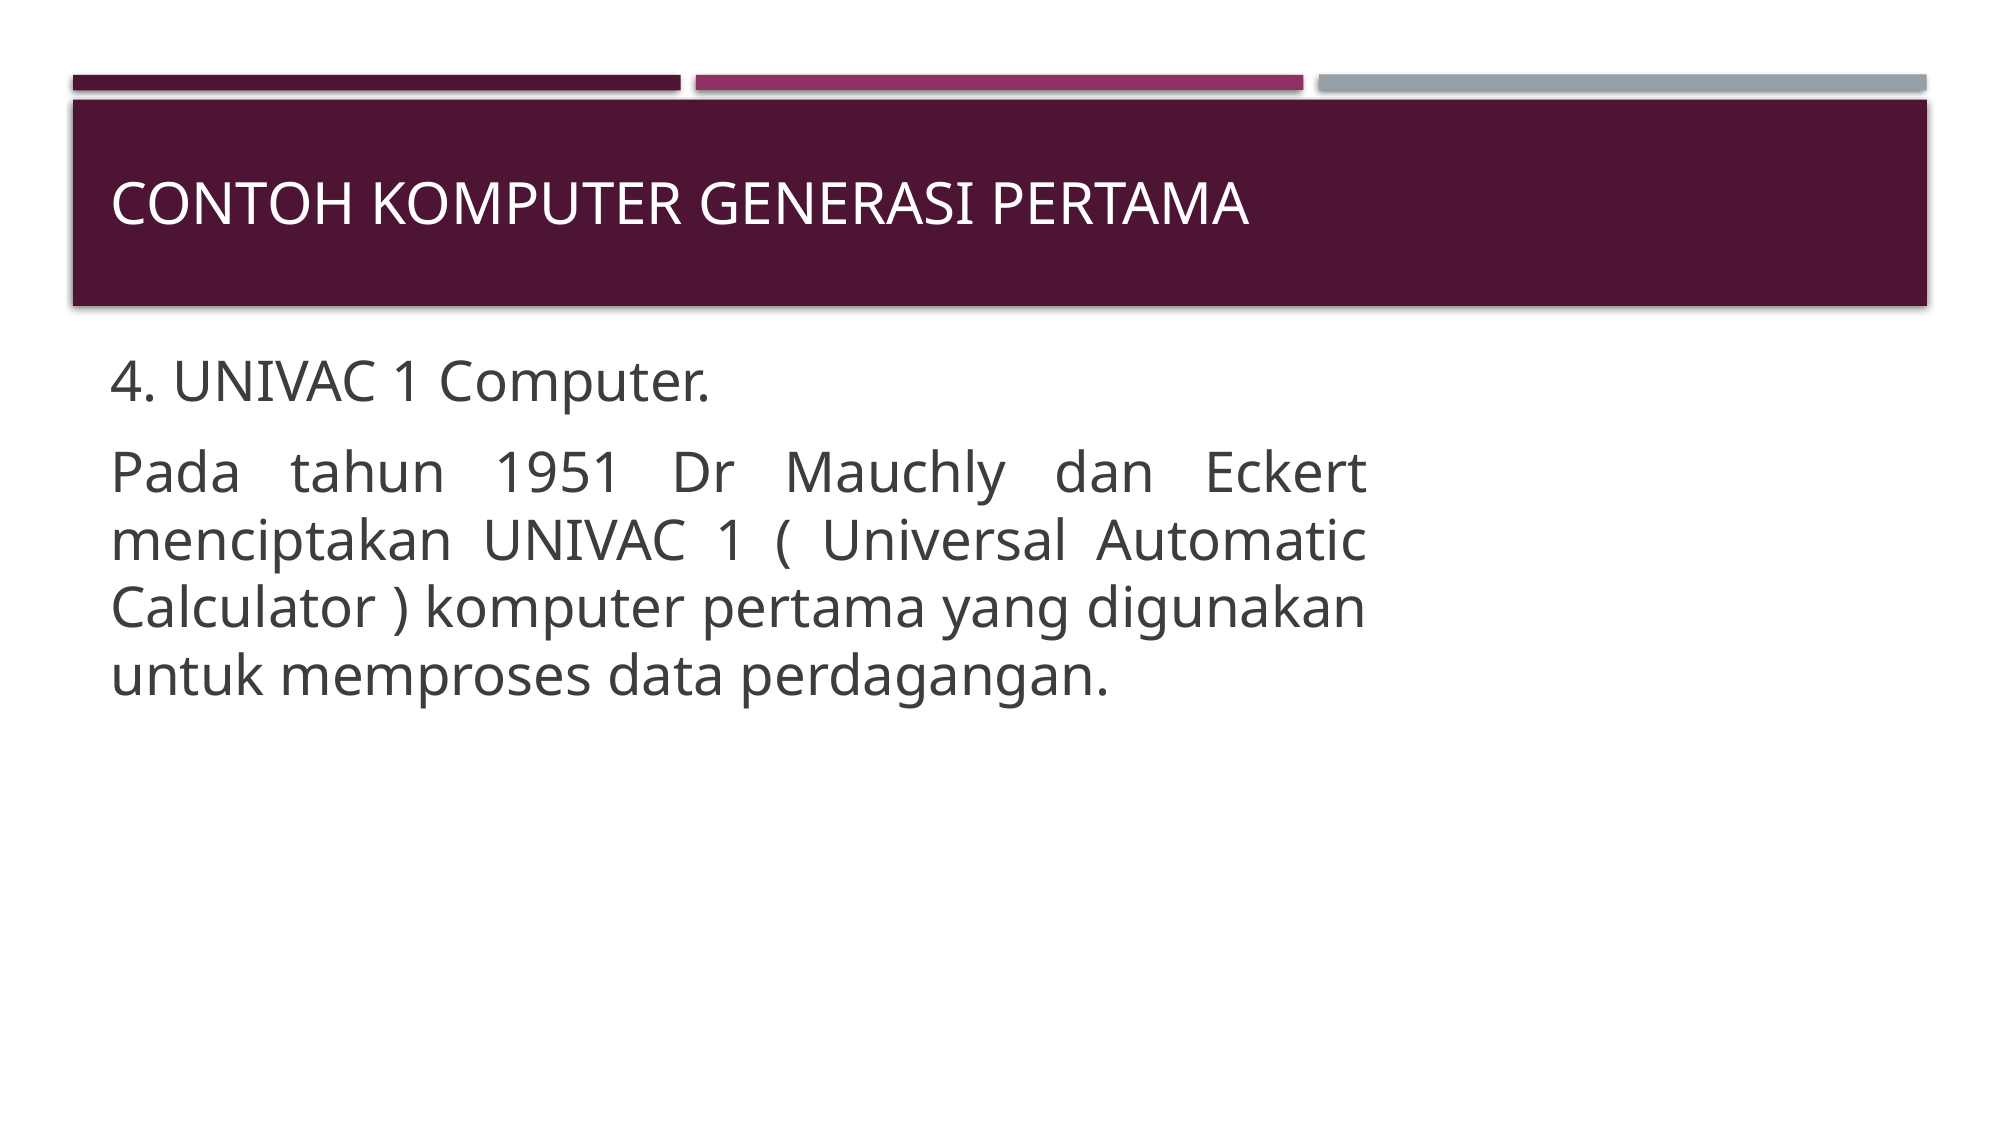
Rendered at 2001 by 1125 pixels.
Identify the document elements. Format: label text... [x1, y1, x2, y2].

list 4. UNIVAC 1 Computer. Pada tahun 1951 Dr Mauchly dan Eckert menciptakan UNIVAC 1 ( Universal Automatic Calculator ) komputer pertama yang digunakan untuk memproses data perdagangan. [95, 320, 1383, 983]
title CONTOH KOMPUTER GENERASI PERTAMA [95, 119, 1905, 282]
